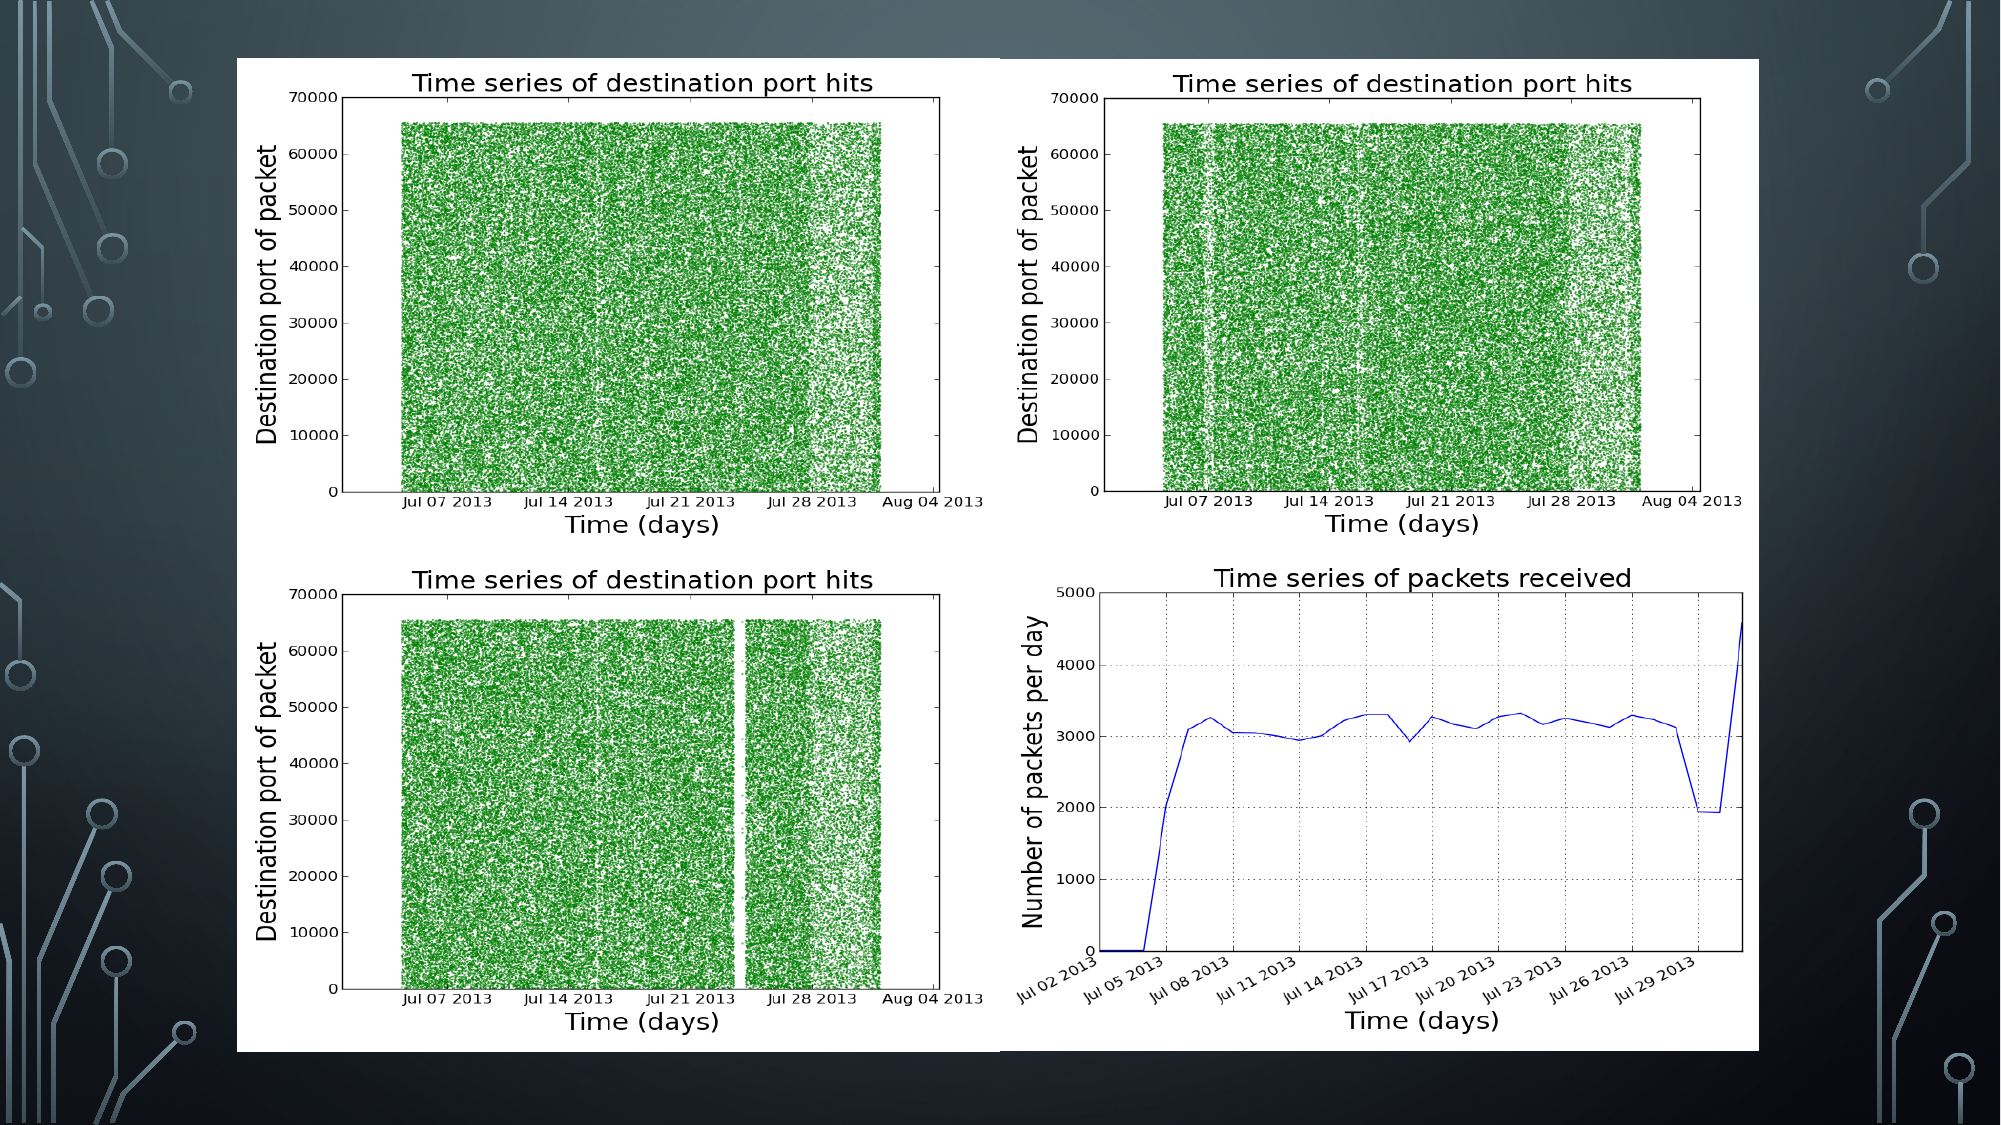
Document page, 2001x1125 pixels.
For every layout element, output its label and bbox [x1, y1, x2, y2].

text_box [237, 57, 1759, 1053]
